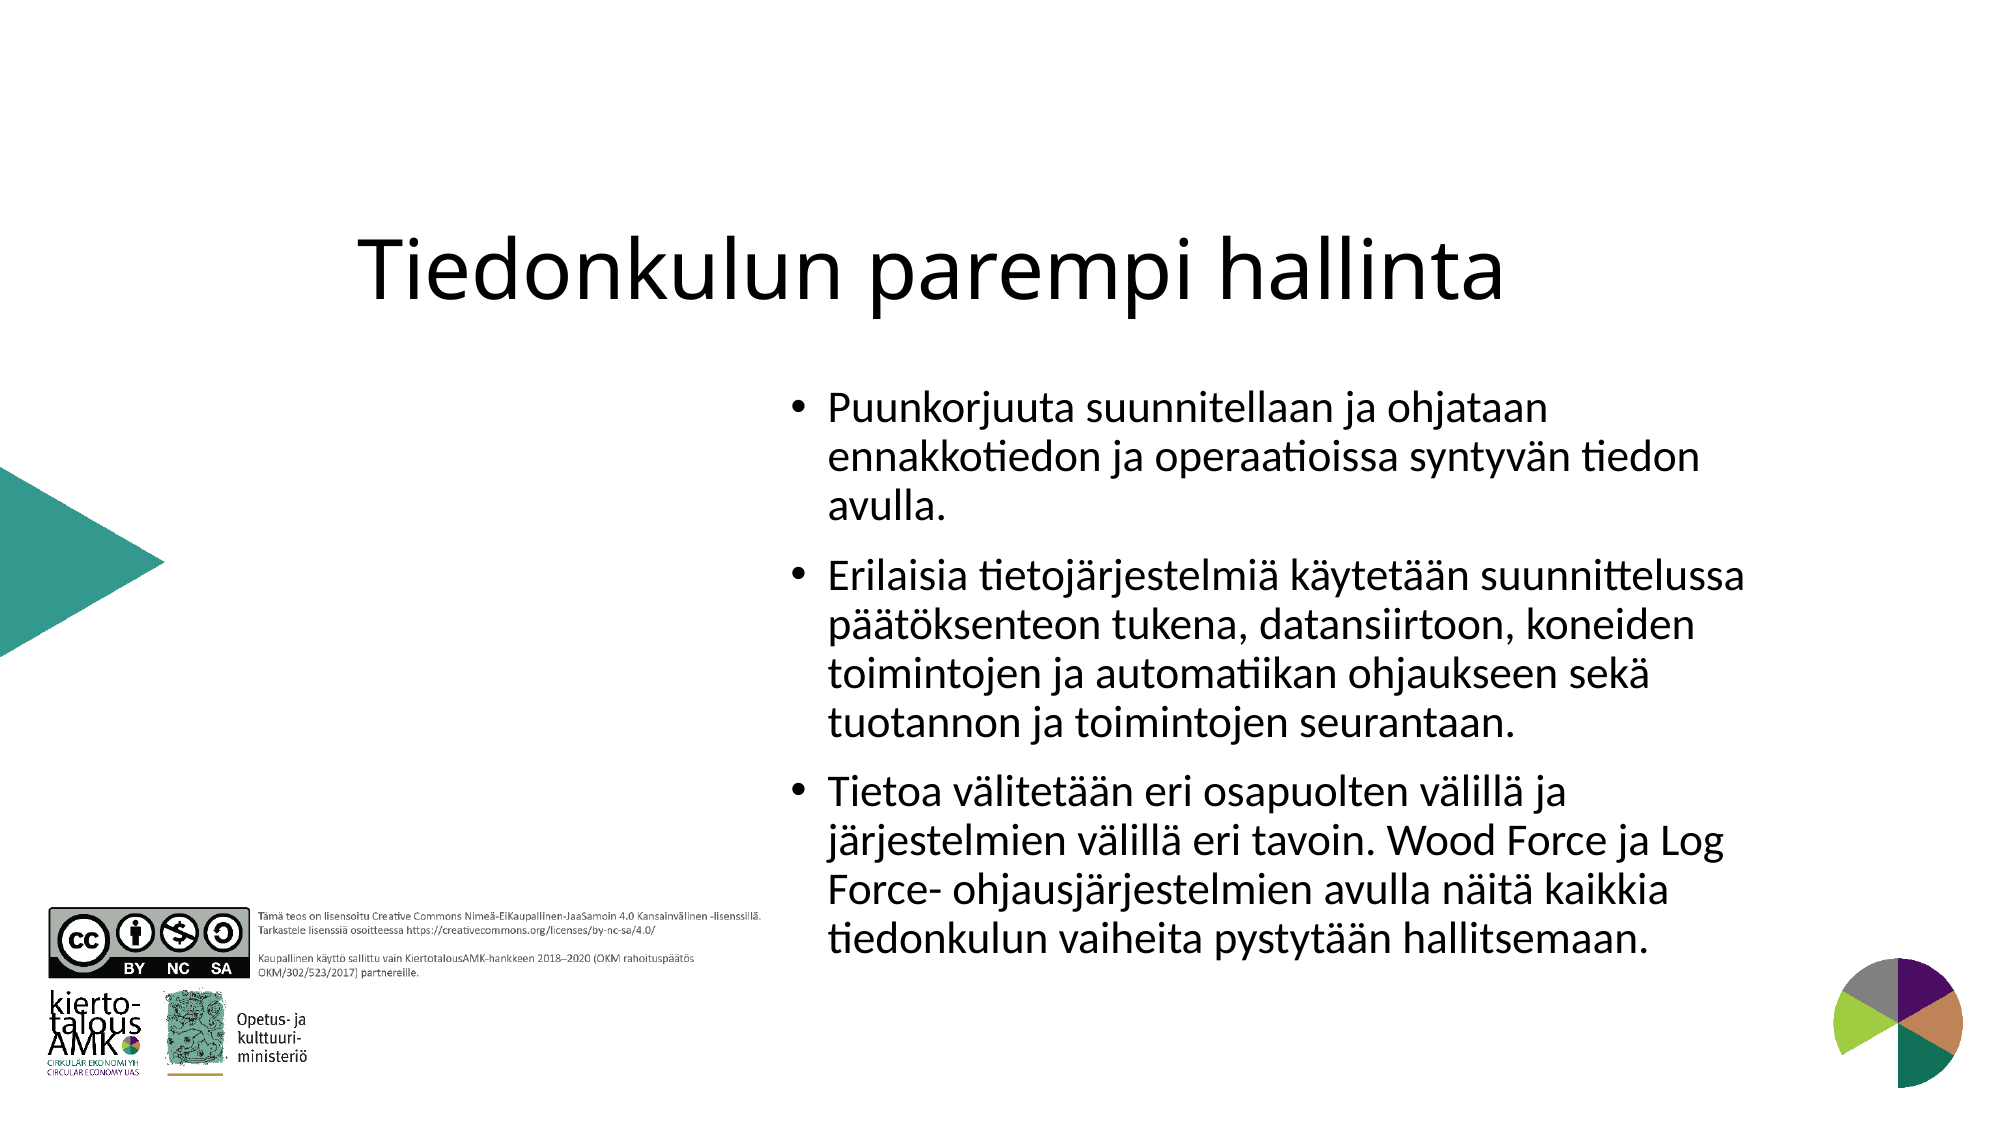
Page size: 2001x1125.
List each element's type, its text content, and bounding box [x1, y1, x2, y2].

title Tiedonkulun parempi hallinta [342, 103, 1763, 326]
list Puunkorjuuta suunnitellaan ja ohjataan ennakkotiedon ja operaatioissa syntyvän tiedon avulla. Erilaisia tietojärjestelmiä käytetään suunnittelussa päätöksenteon tukena, datansiirtoon, koneiden toimintojen ja automatiikan ohjaukseen sekä tuotannon ja toimintojen seurantaan. Tietoa välitetään eri osapuolten välillä ja järjestelmien välillä eri tavoin. Wood Force ja Log Force- ohjausjärjestelmien avulla näitä kaikkia tiedonkulun vaiheita pystytään hallitsemaan. [775, 353, 1763, 993]
picture [0, 0, 2000, 1125]
